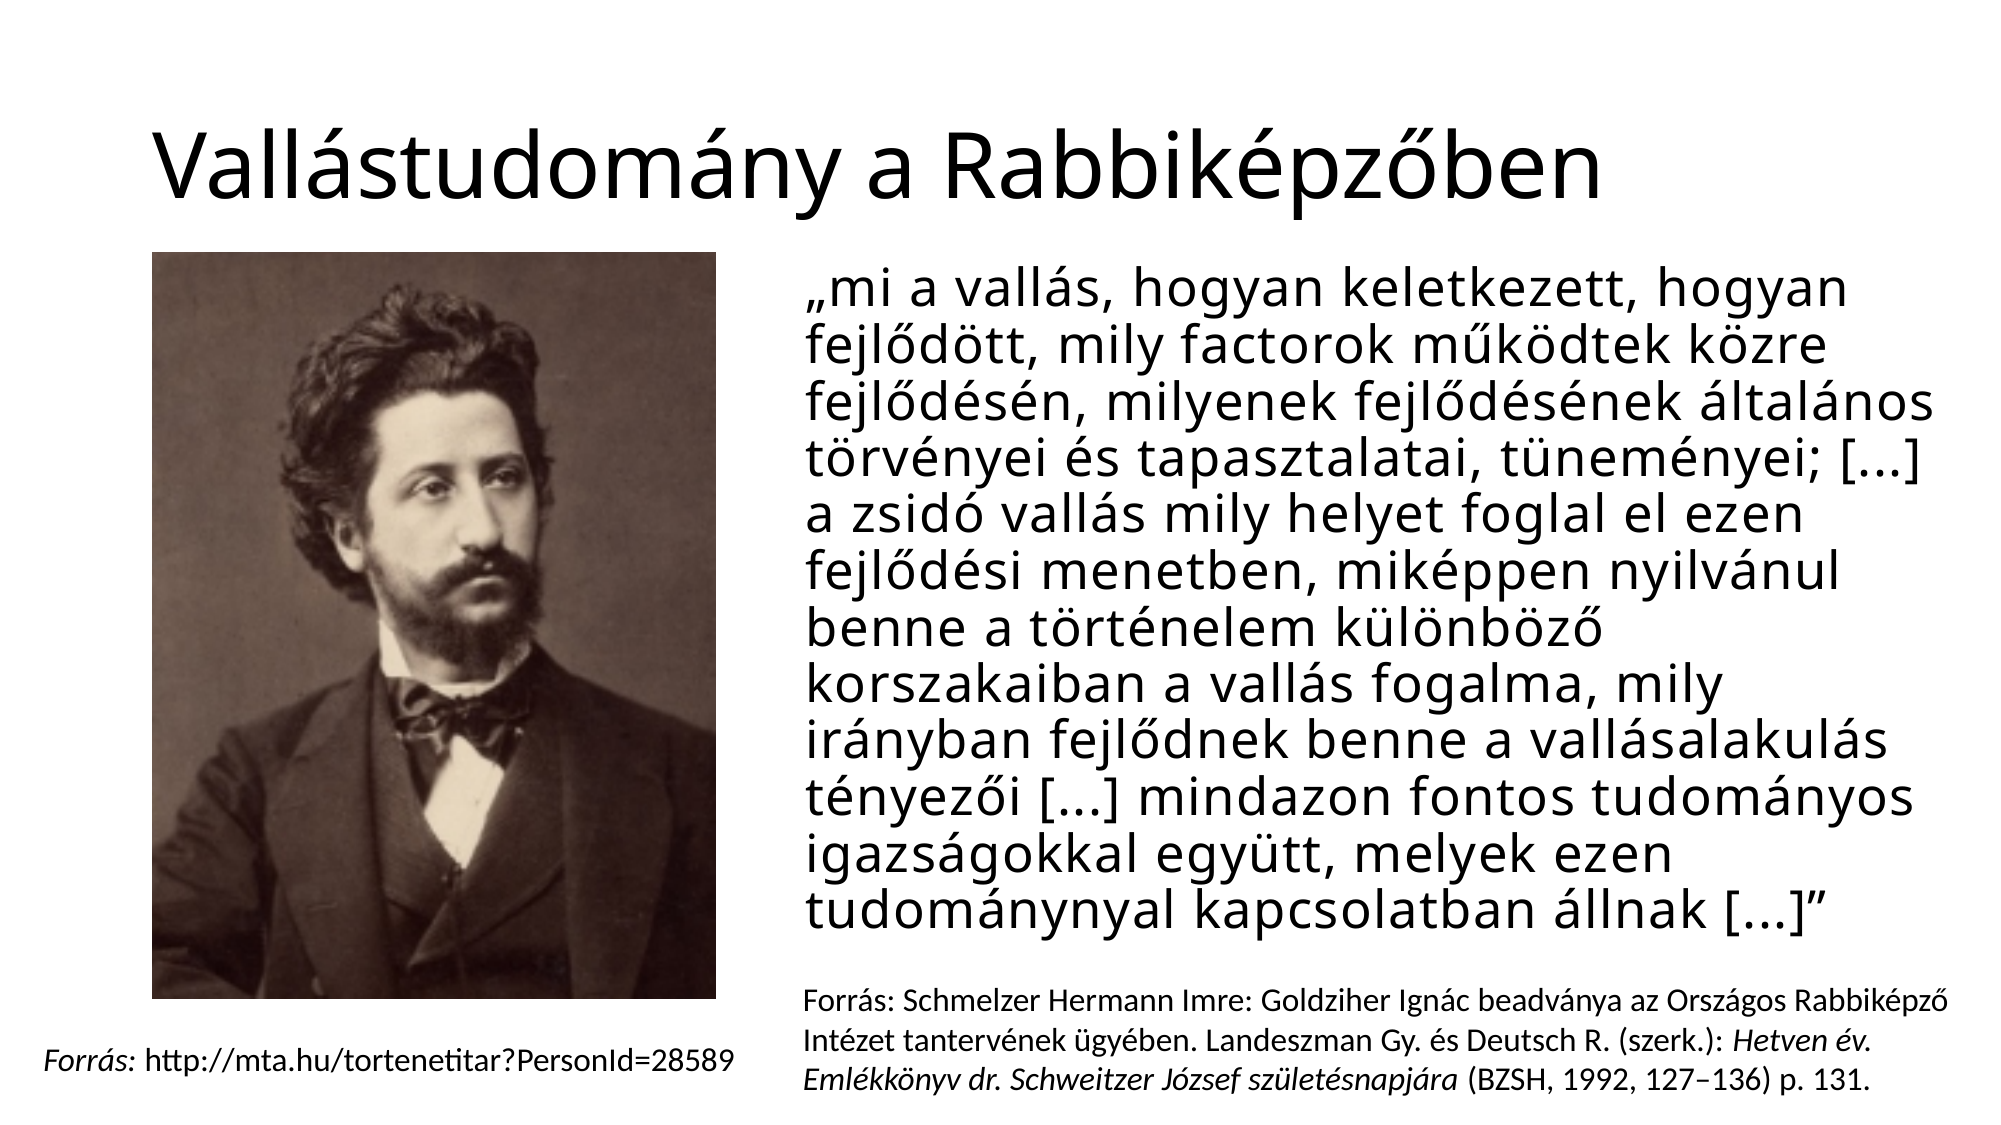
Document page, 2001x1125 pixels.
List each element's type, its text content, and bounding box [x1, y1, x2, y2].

title Vallástudomány a Rabbiképzőben [137, 59, 1863, 278]
text_box Forrás: http://mta.hu/tortenetitar?PersonId=28589 [28, 1030, 756, 1086]
list „mi a vallás, hogyan keletkezett, hogyan fejlődött, mily factorok működtek közre fejlődésén, milyenek fejlődésének általános törvényei és tapasztalatai, tüneményei; [...] a zsidó vallás mily helyet foglal el ezen fejlődési menetben, miképpen nyilvánul benne a történelem különböző korszakaiban a vallás fogalma, mily irányban fejlődnek benne a vallásalakulás tényezői [...] mindazon fontos tudományos igazságokkal együtt, melyek ezen tudománynyal kapcsolatban állnak [...]” [790, 254, 1955, 968]
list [152, 252, 716, 999]
text_box Forrás: Schmelzer Hermann Imre: Goldziher Ignác beadványa az Országos Rabbiképző Intézet tantervének ügyében. Landeszman Gy. és Deutsch R. (szerk.): Hetven év. Emlékkönyv dr. Schweitzer József születésnapjára (BZSH, 1992, 127–136) p. 131. [788, 970, 1981, 1105]
